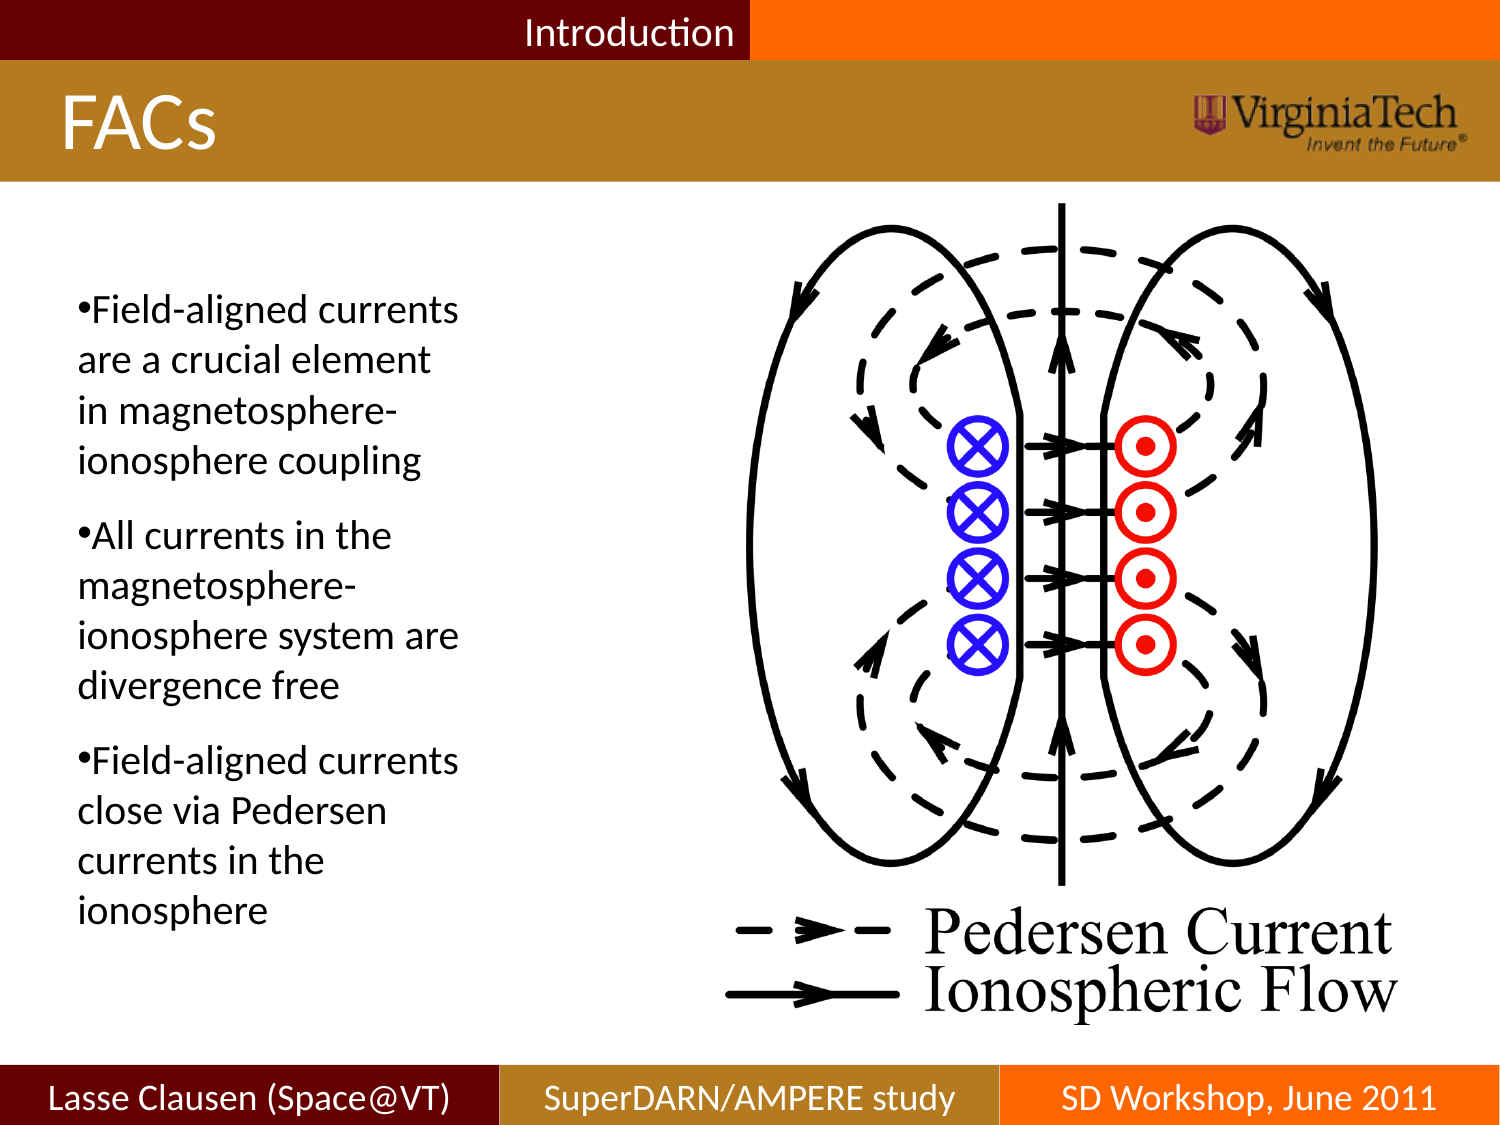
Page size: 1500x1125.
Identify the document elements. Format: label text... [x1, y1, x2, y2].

picture [724, 199, 1398, 1026]
picture [1180, 87, 1476, 161]
text_box Lasse Clausen (Space@VT) [0, 1063, 498, 1125]
text_box FACs [0, 62, 1500, 184]
text_box Field-aligned currents are a crucial element in magnetosphere-ionosphere coupling All currents in the magnetosphere-ionosphere system are divergence free Field-aligned currents close via Pedersen currents in the ionosphere [62, 274, 488, 940]
text_box Introduction [0, 0, 748, 62]
text_box SD Workshop, June 2011 [998, 1063, 1500, 1125]
text_box SuperDARN/AMPERE study [498, 1063, 998, 1125]
text_box [748, 0, 1500, 62]
